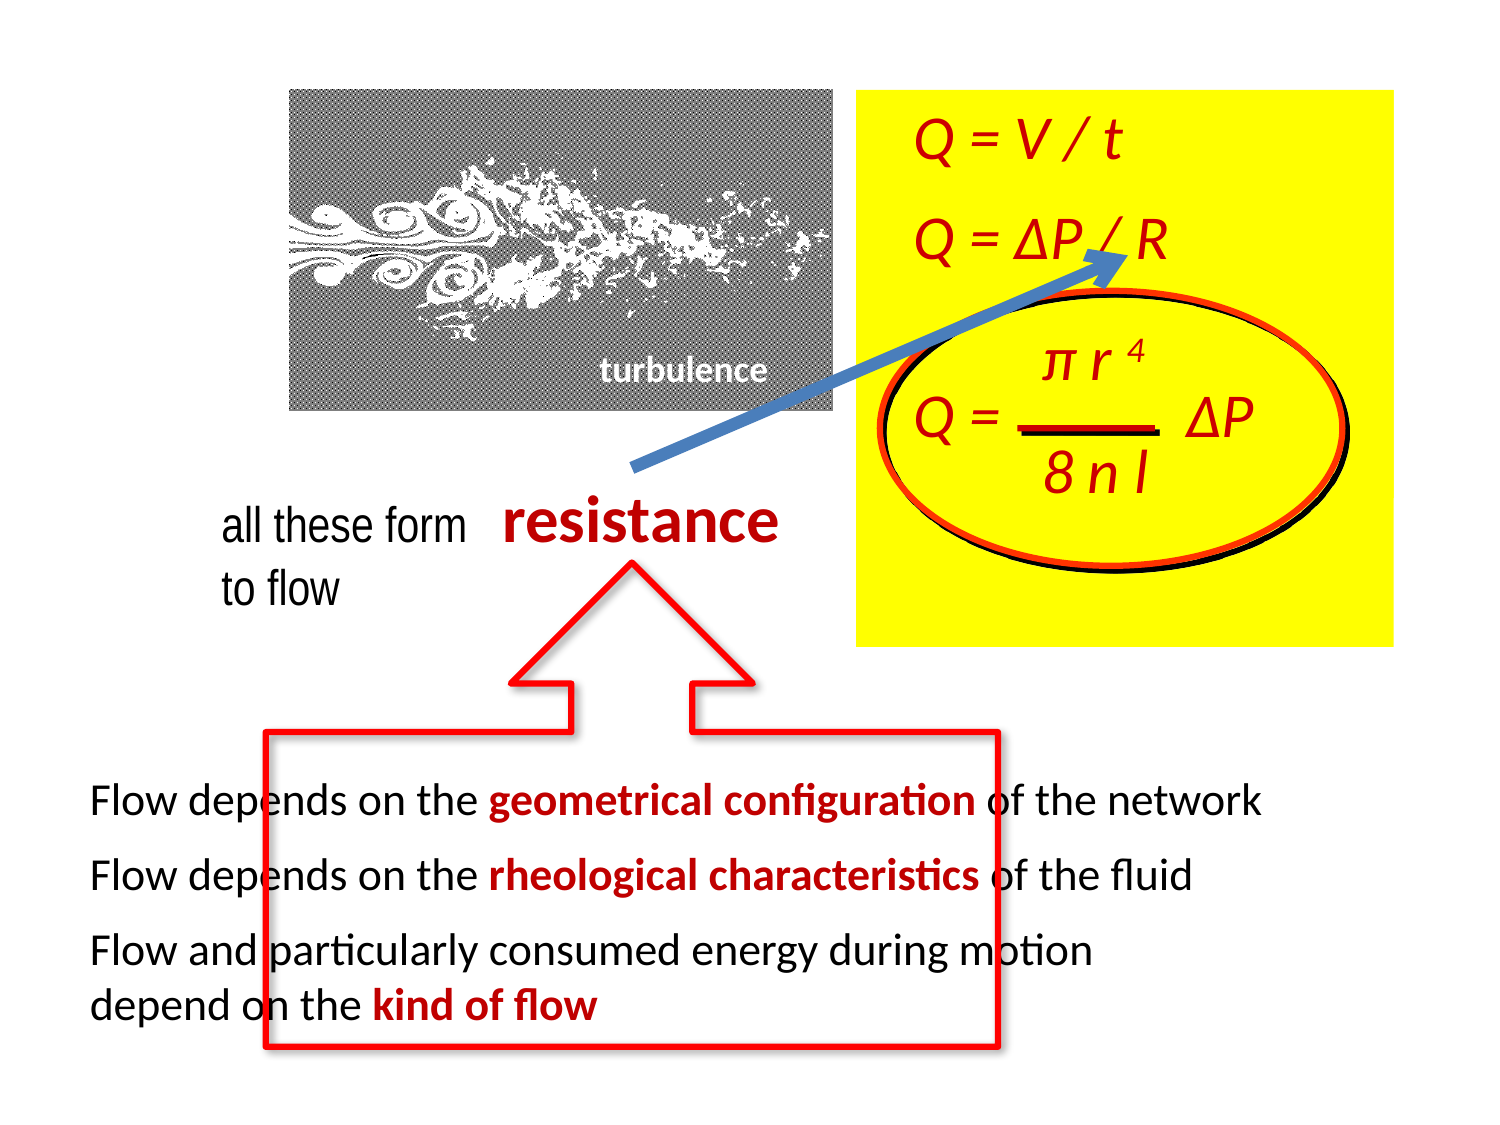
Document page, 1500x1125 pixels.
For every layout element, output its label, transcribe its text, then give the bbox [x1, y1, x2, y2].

text_box Flow depends on the rheological characteristics of the fluid [1010, 837, 1450, 908]
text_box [631, 255, 1129, 469]
text_box Flow depends on the rheological characteristics of the fluid [75, 837, 262, 908]
text_box Flow depends on the geometrical configuration of the network [75, 762, 262, 833]
text_box [893, 291, 1343, 566]
text_box Flow and particularly consumed energy during motion depend on the kind of flow [75, 912, 262, 1038]
text_box Q = V / t Q = ΔΡ / R π r 4 Q = ΔΡ 8 n l [856, 89, 1394, 647]
text_box [263, 560, 1001, 1049]
text_box all these form resistance to flow [206, 467, 809, 623]
text_box Flow depends on the geometrical configuration of the network [1010, 762, 1450, 833]
picture [289, 89, 833, 412]
text_box Flow and particularly consumed energy during motion depend on the kind of flow [1010, 912, 1450, 1038]
